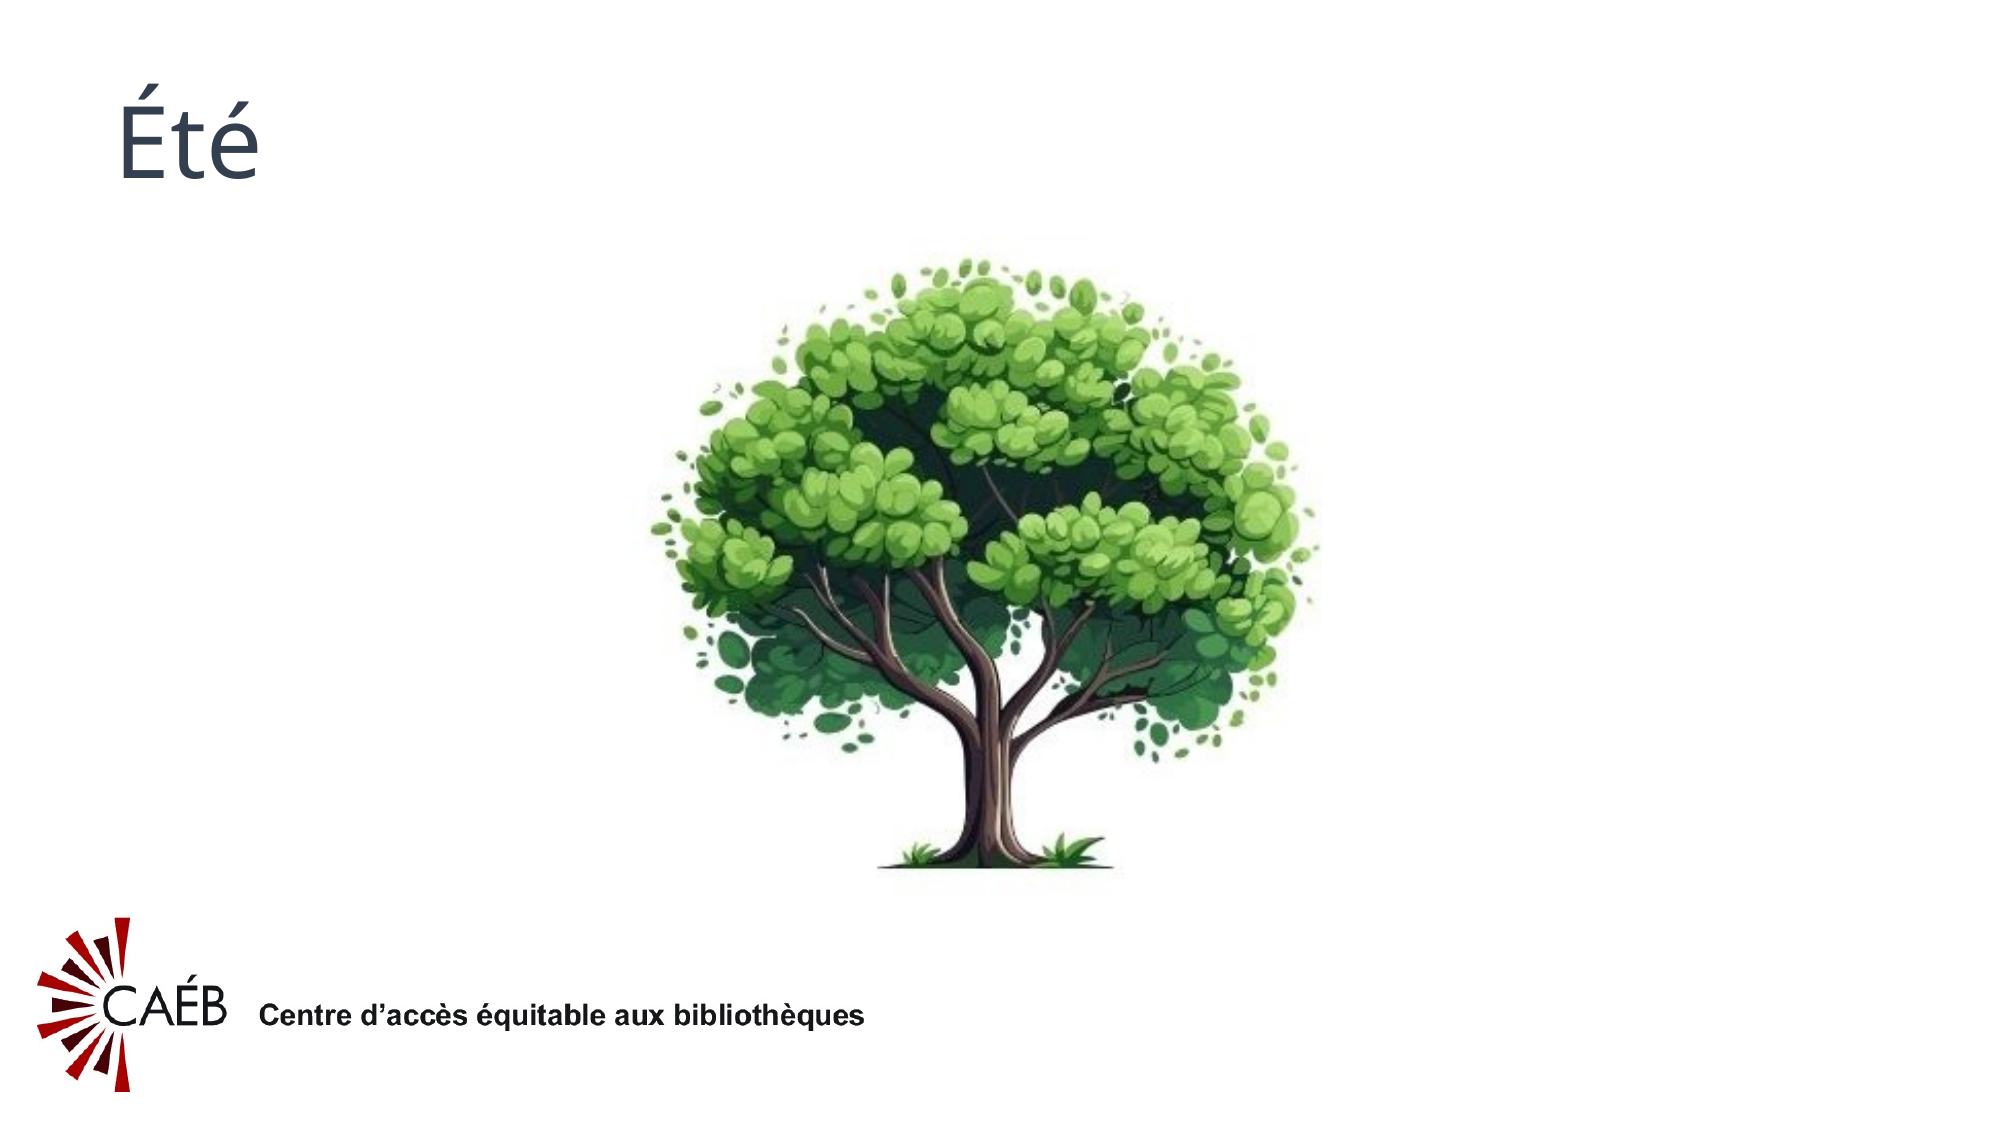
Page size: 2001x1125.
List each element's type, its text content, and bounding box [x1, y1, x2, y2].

picture [37, 235, 1370, 1092]
title Été [99, 45, 1900, 233]
